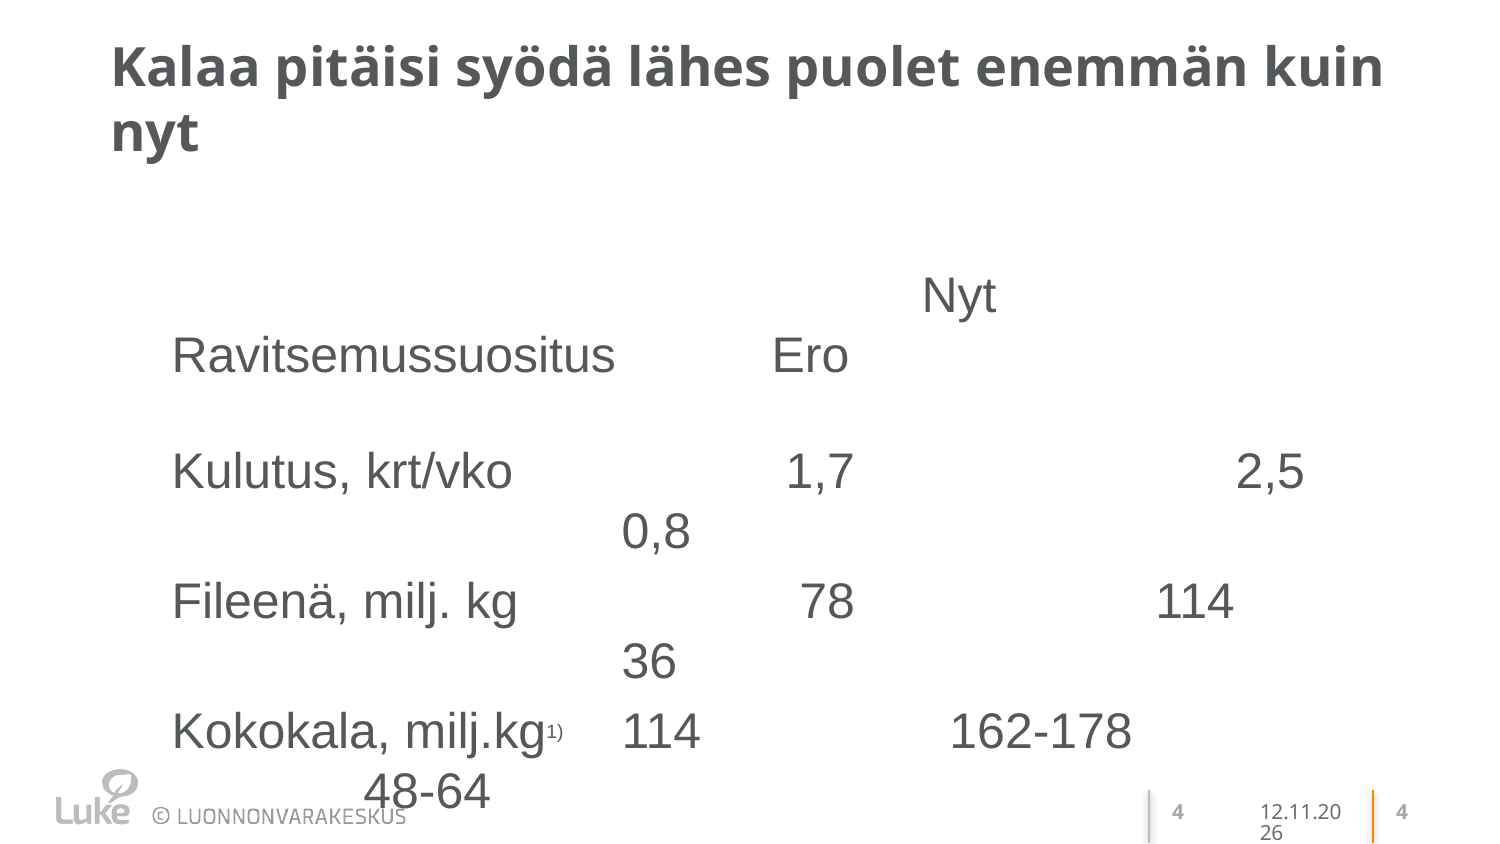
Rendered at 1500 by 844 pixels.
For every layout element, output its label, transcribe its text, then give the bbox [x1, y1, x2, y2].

text_box Nyt Ravitsemussuositus Ero Kulutus, krt/vko 1,7 2,5 0,8 Fileenä, milj. kg 78 114 36 Kokokala, milj.kg1) 114 162-178 48-64 1) Perkaamaton paino [81, 254, 1470, 844]
title Kalaa pitäisi syödä lähes puolet enemmän kuin nyt [95, 26, 1482, 168]
